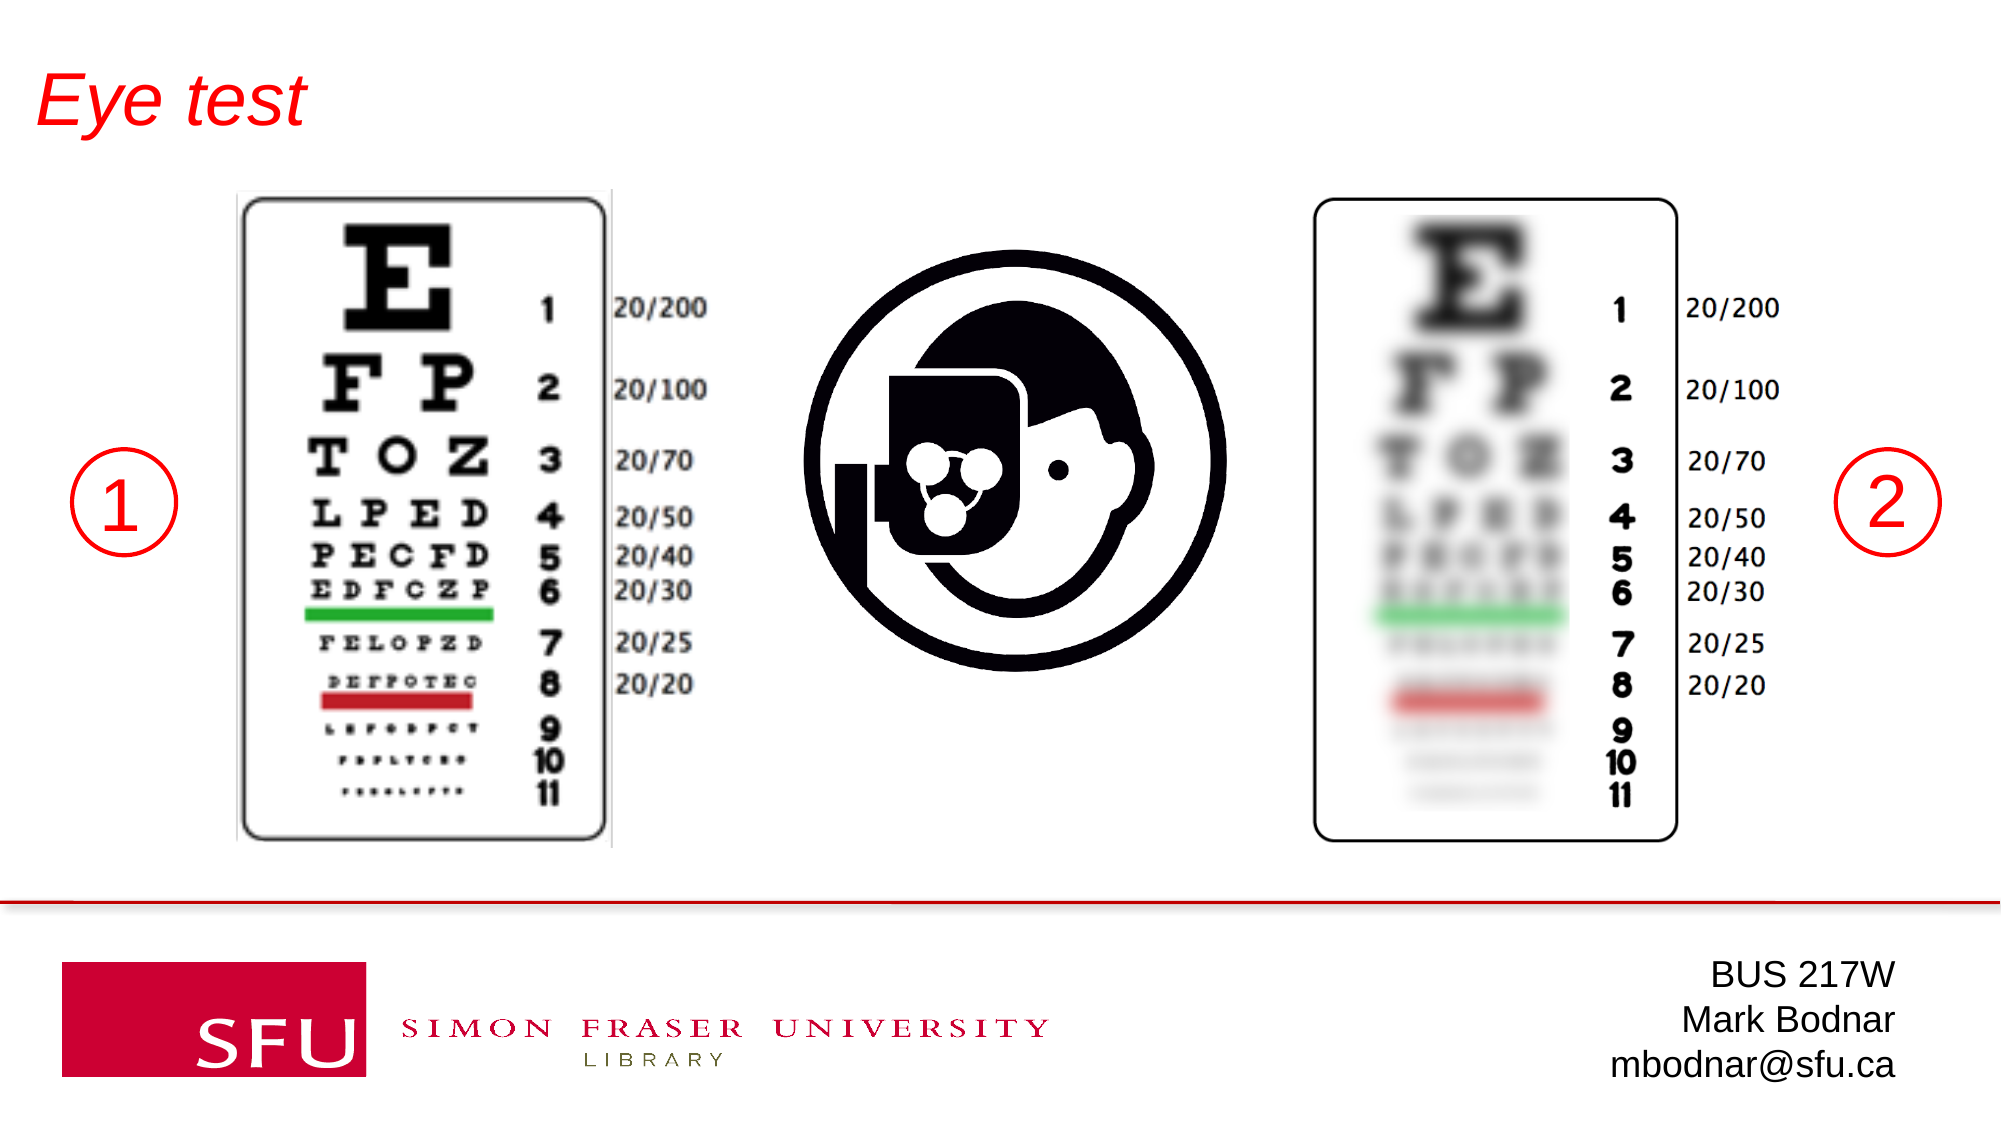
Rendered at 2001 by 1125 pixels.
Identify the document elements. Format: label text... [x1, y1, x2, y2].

picture [0, 913, 1125, 1125]
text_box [64, 188, 722, 848]
text_box Eye test [0, 42, 1752, 148]
text_box BUS 217W Mark Bodnar mbodnar@sfu.ca [1089, 942, 1911, 1093]
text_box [1302, 188, 1956, 848]
picture [780, 225, 1250, 696]
